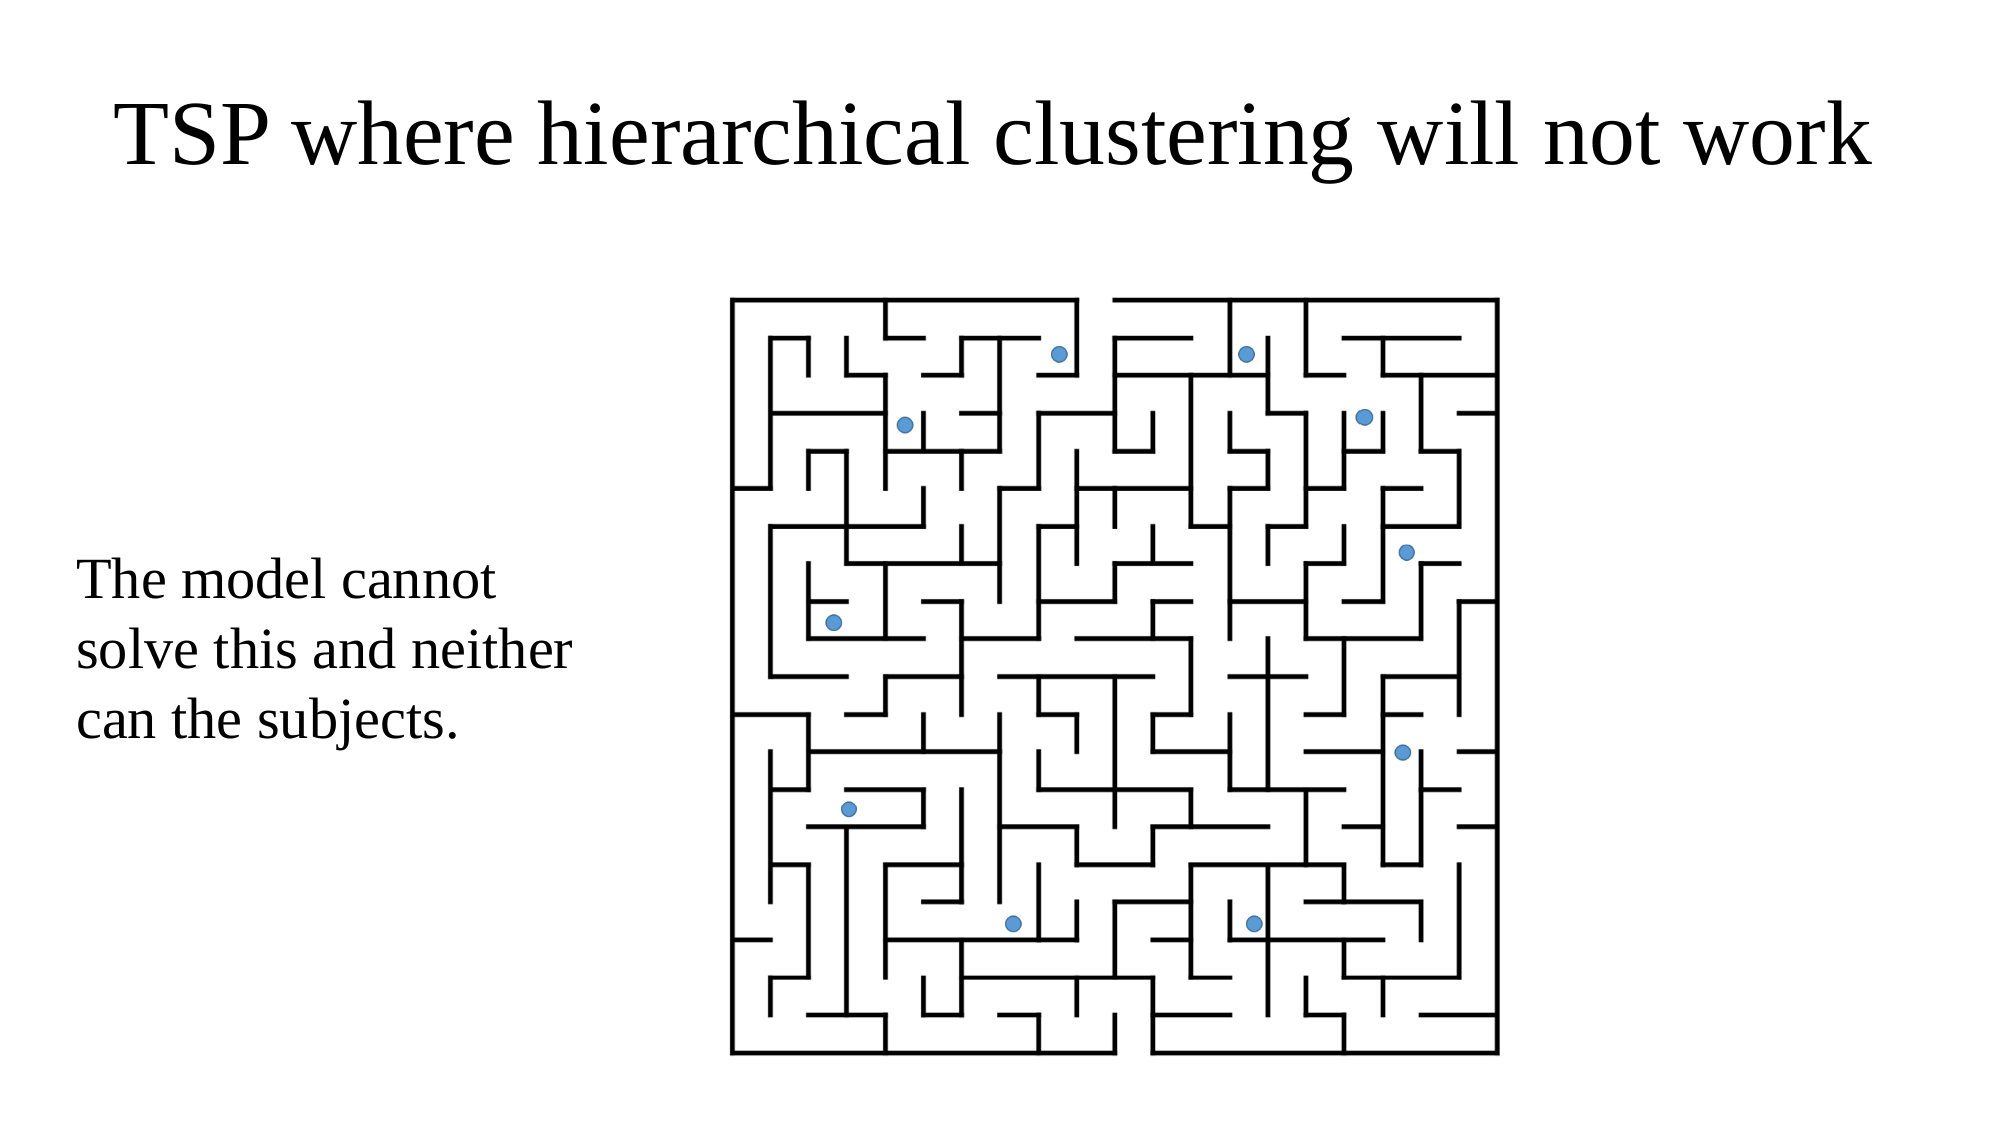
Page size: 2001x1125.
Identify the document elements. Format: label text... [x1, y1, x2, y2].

title TSP where hierarchical clustering will not work [78, 59, 1911, 211]
picture [708, 284, 1524, 1066]
text_box The model cannot solve this and neither can the subjects. [61, 532, 608, 758]
